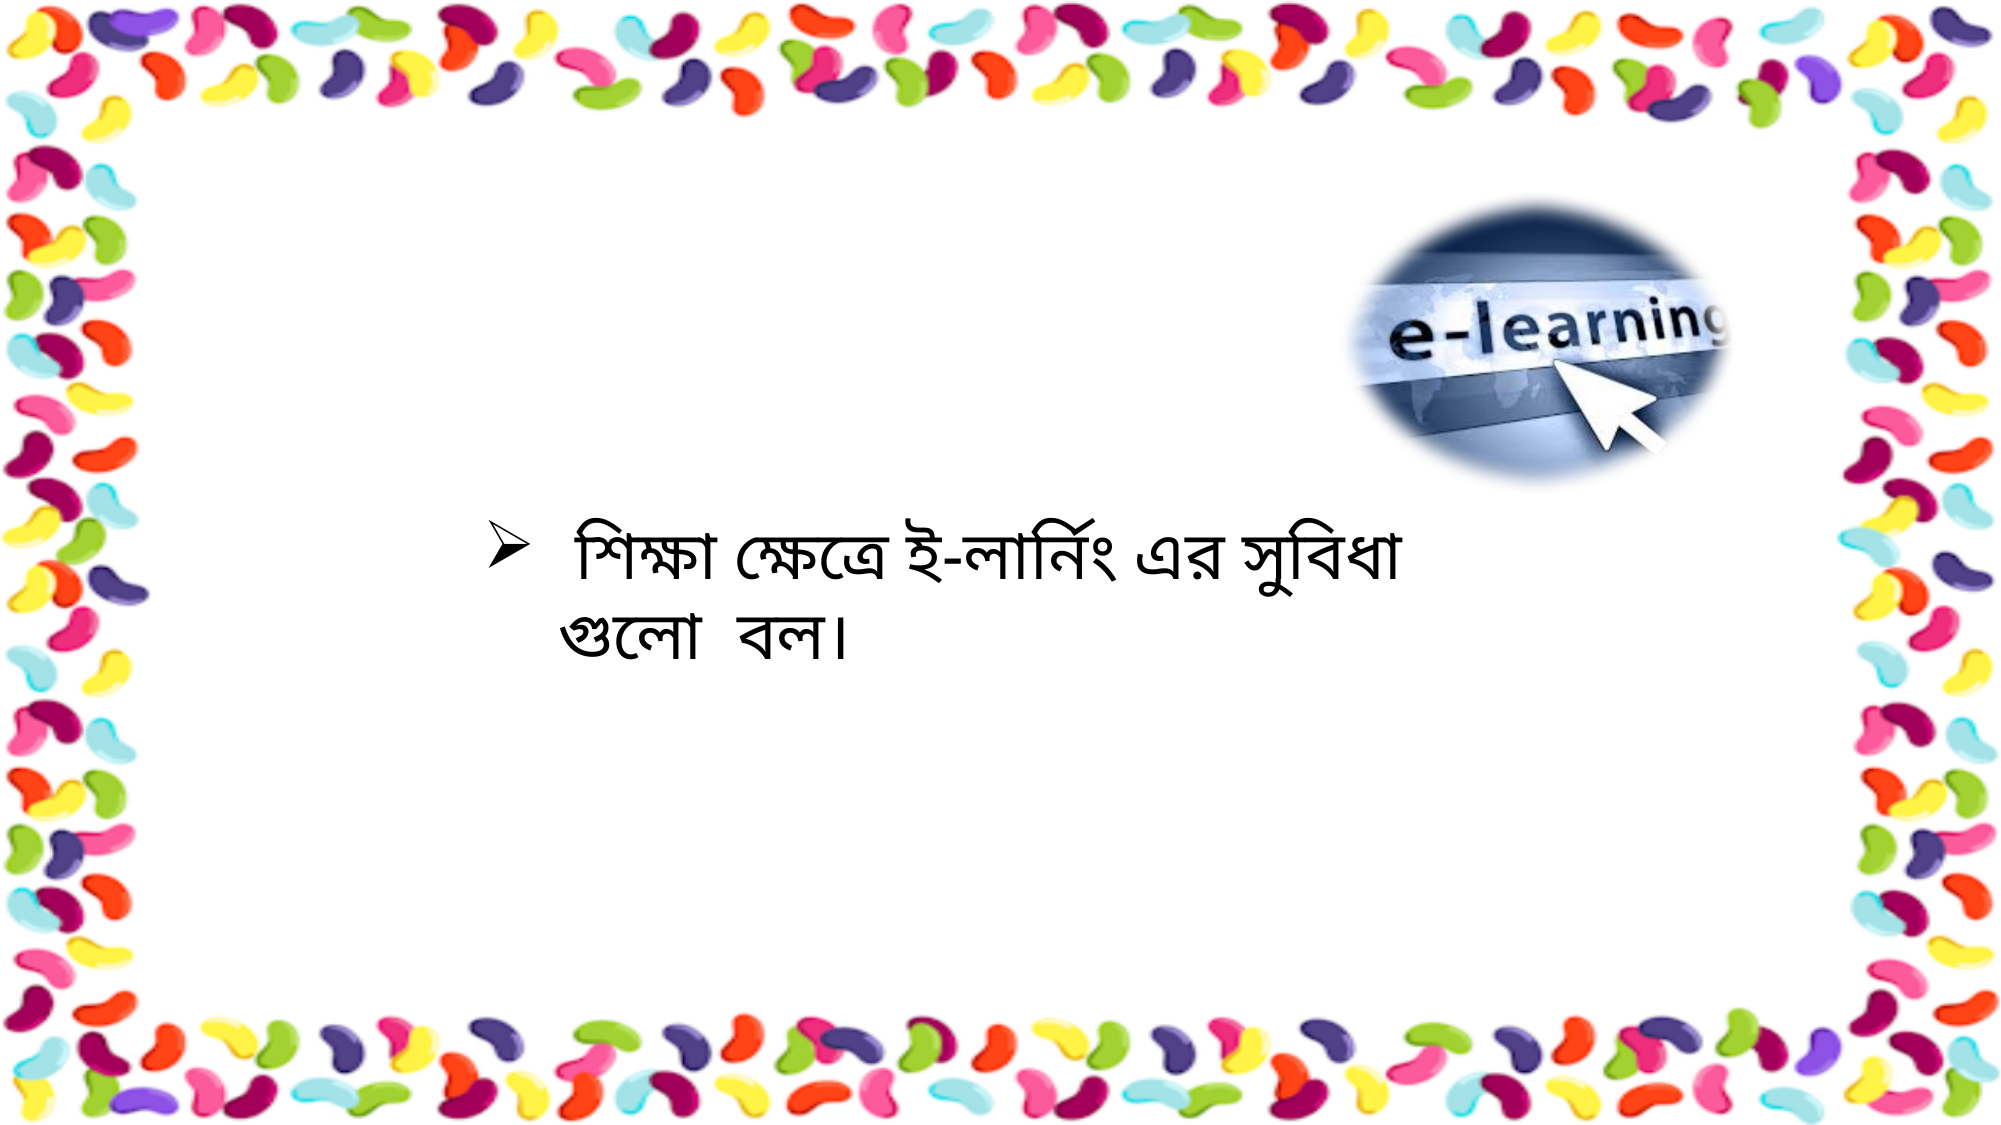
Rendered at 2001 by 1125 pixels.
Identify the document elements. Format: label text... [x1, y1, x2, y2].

text_box শিক্ষা ক্ষেত্রে ই-লার্নিং এর সুবিধা গুলো বল। [468, 505, 1537, 680]
picture [3, 1, 2000, 1125]
